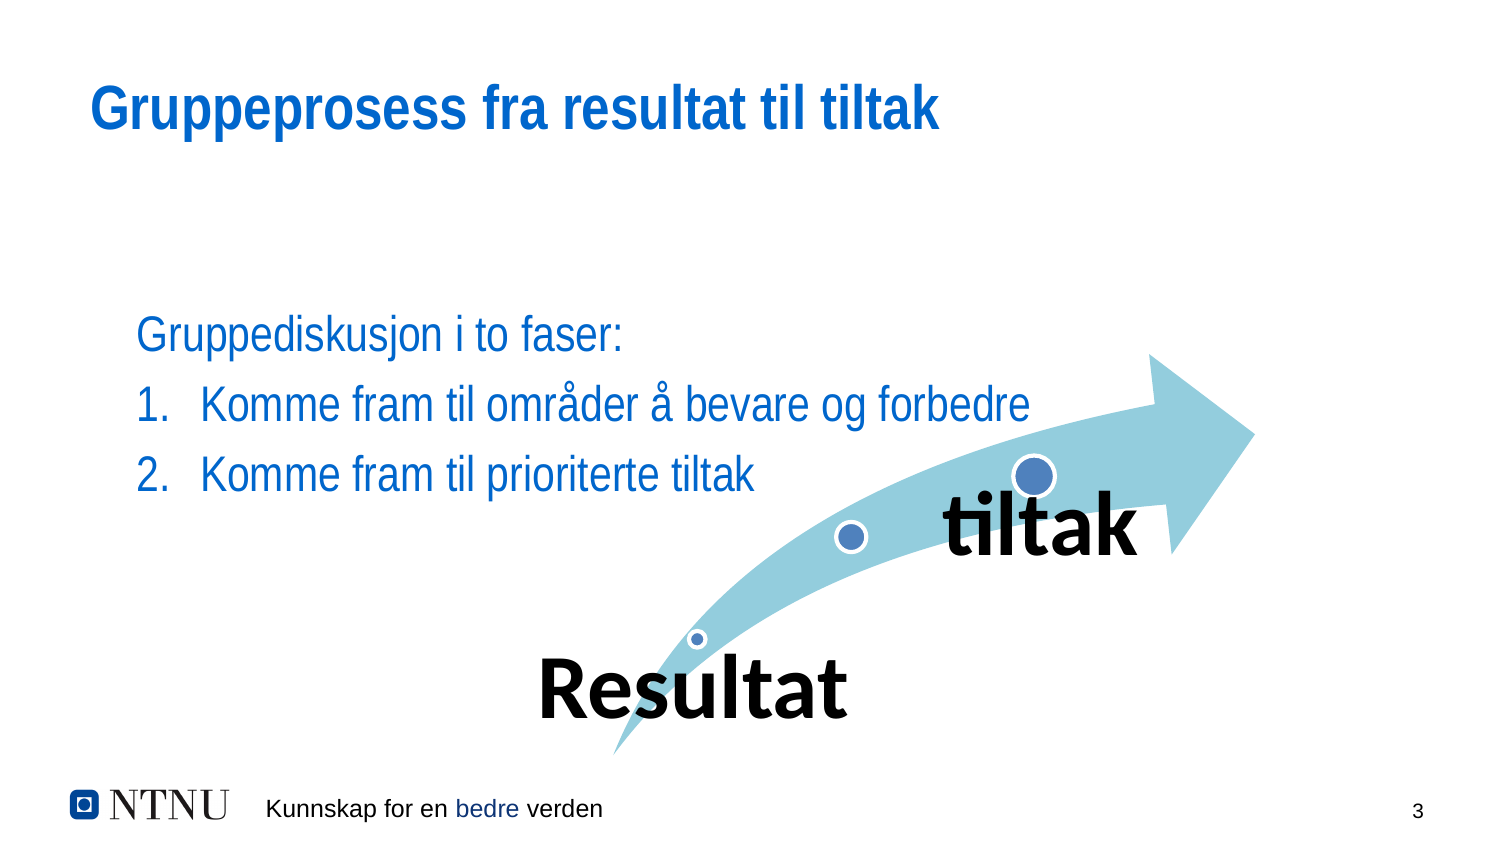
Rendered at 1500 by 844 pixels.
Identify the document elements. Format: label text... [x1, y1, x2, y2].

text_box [415, 353, 1416, 756]
list Gruppediskusjon i to faser: Komme fram til områder å bevare og forbedre Komme fram til prioriterte tiltak [121, 293, 1397, 677]
picture [69, 789, 230, 820]
title Gruppeprosess fra resultat til tiltak [75, 33, 1425, 175]
